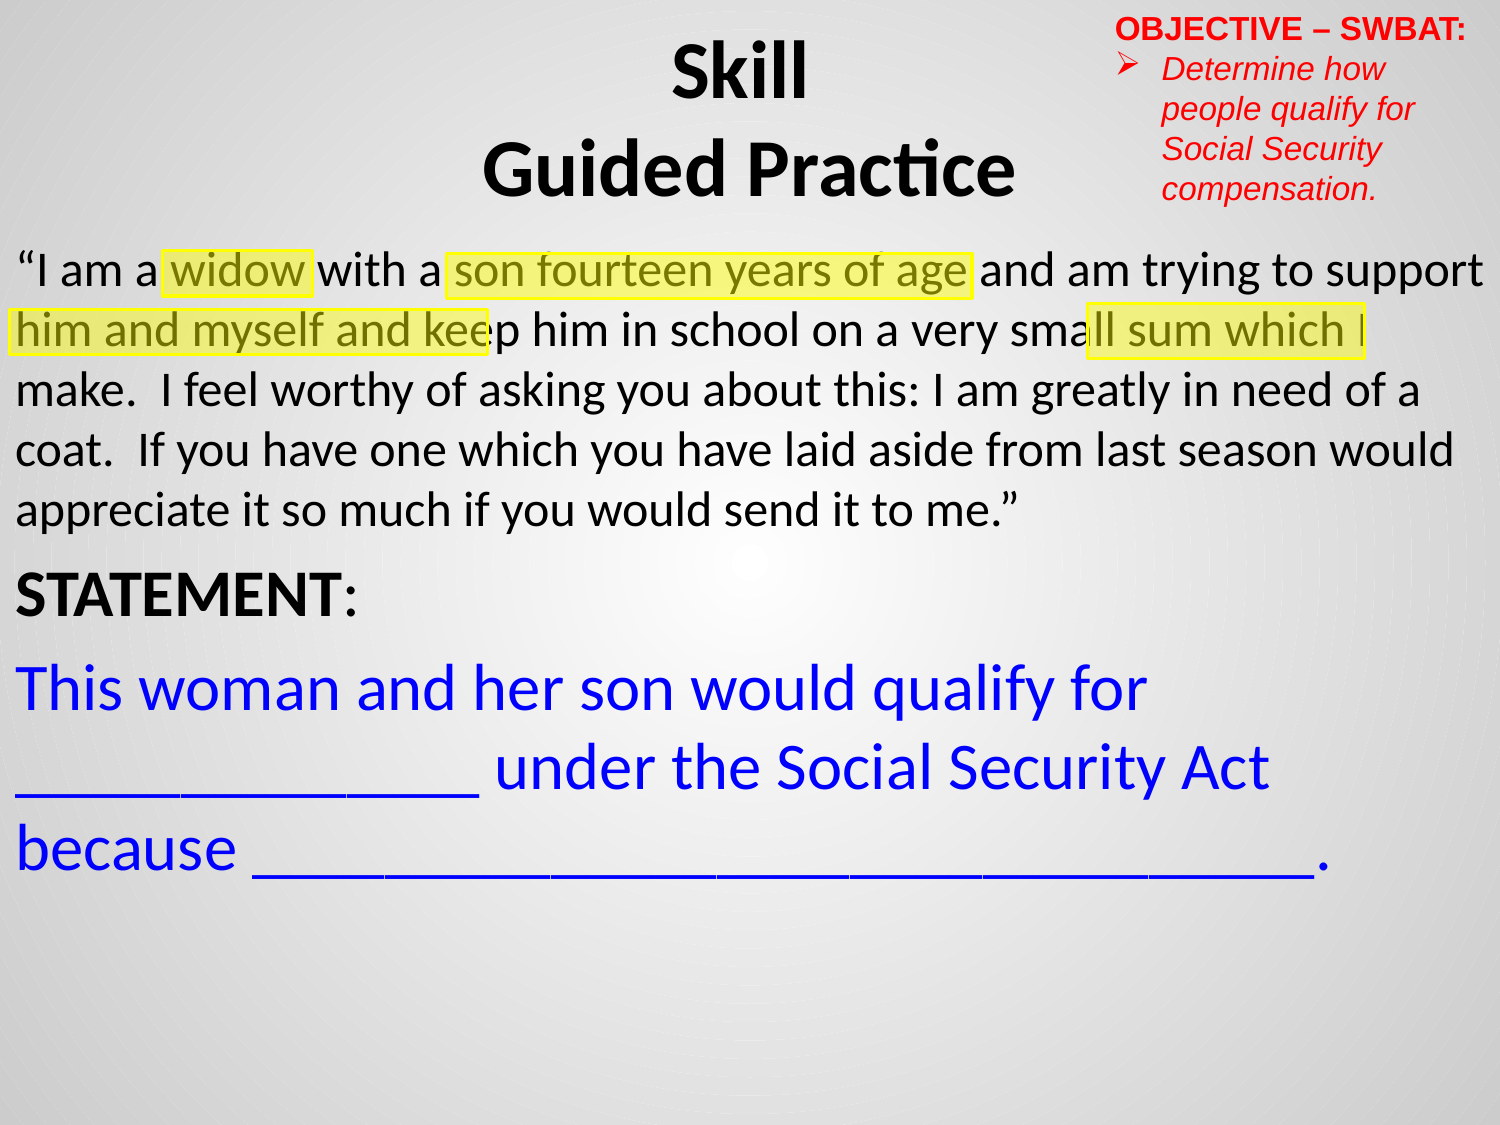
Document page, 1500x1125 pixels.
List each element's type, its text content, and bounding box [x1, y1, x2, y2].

text_box [446, 253, 972, 299]
list “I am a widow with a son fourteen years of age and am trying to support him and myself and keep him in school on a very small sum which I make. I feel worthy of asking you about this: I am greatly in need of a coat. If you have one which you have laid aside from last season would appreciate it so much if you would send it to me.” STATEMENT: This woman and her son would qualify for ______________ under the Social Security Act because ________________________________. [0, 229, 1500, 1125]
text_box OBJECTIVE – SWBAT: Determine how people qualify for Social Security compensation. [1100, 0, 1500, 215]
title Skill Guided Practice [75, 0, 1425, 229]
text_box [9, 309, 488, 355]
text_box [1087, 303, 1365, 359]
text_box [162, 250, 313, 297]
